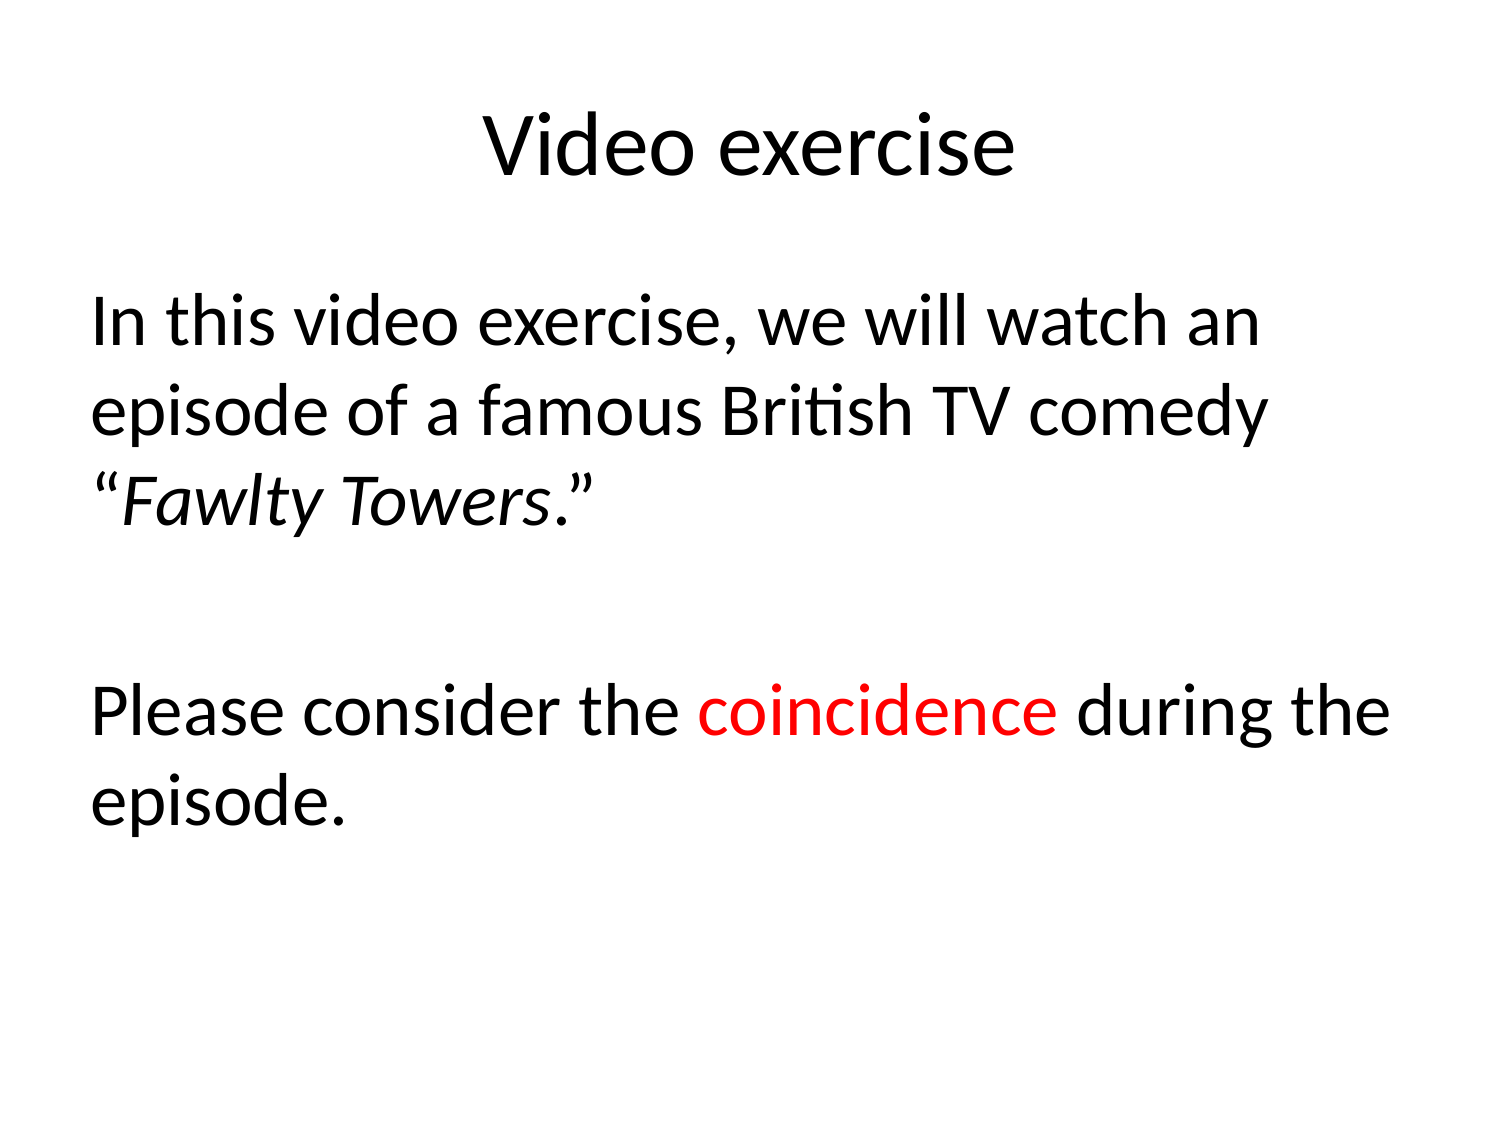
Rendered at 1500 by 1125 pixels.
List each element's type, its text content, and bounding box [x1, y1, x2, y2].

title Video exercise [75, 45, 1425, 233]
list In this video exercise, we will watch an episode of a famous British TV comedy “Fawlty Towers.” Please consider the coincidence during the episode. [75, 262, 1425, 1005]
